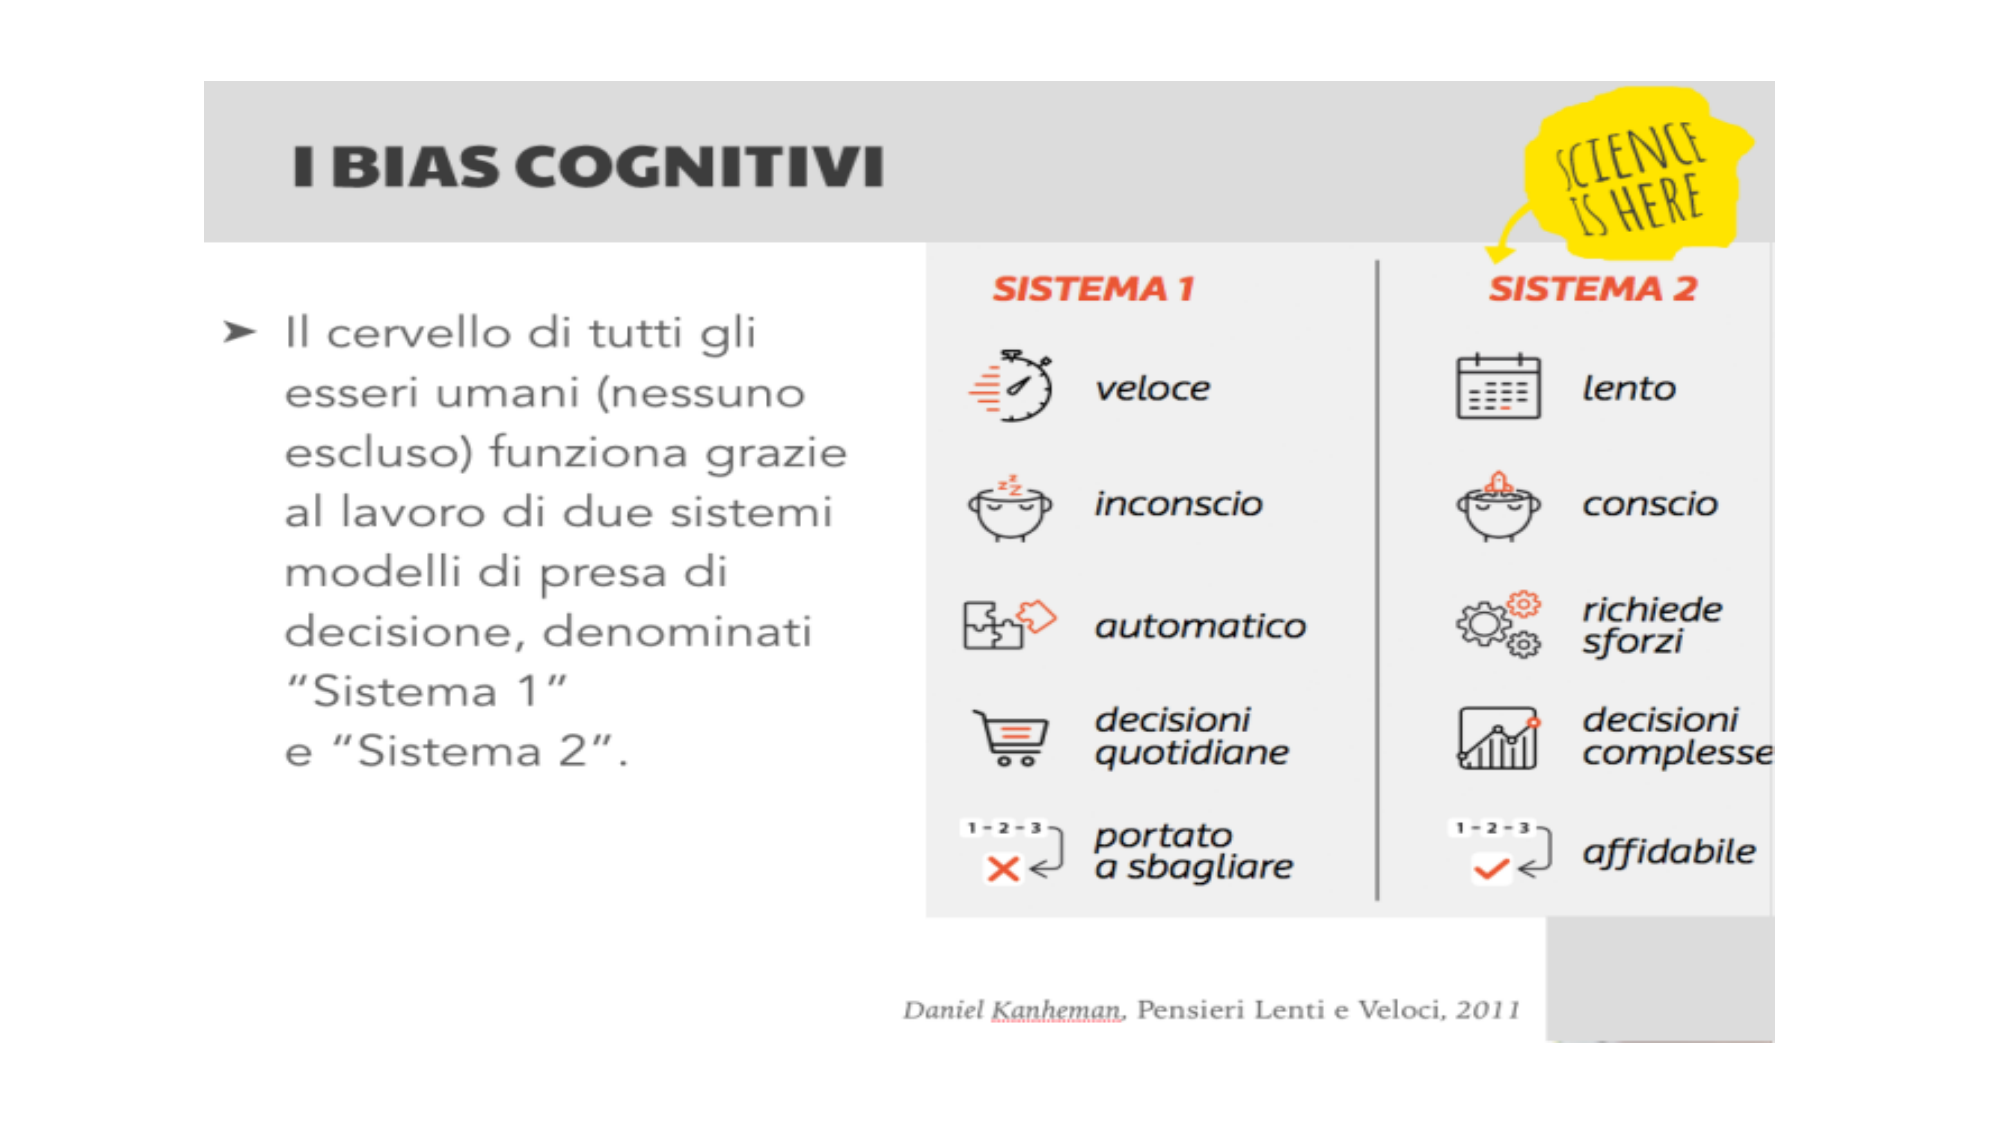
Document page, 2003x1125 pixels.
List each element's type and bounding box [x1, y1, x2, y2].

list [203, 81, 1775, 1044]
